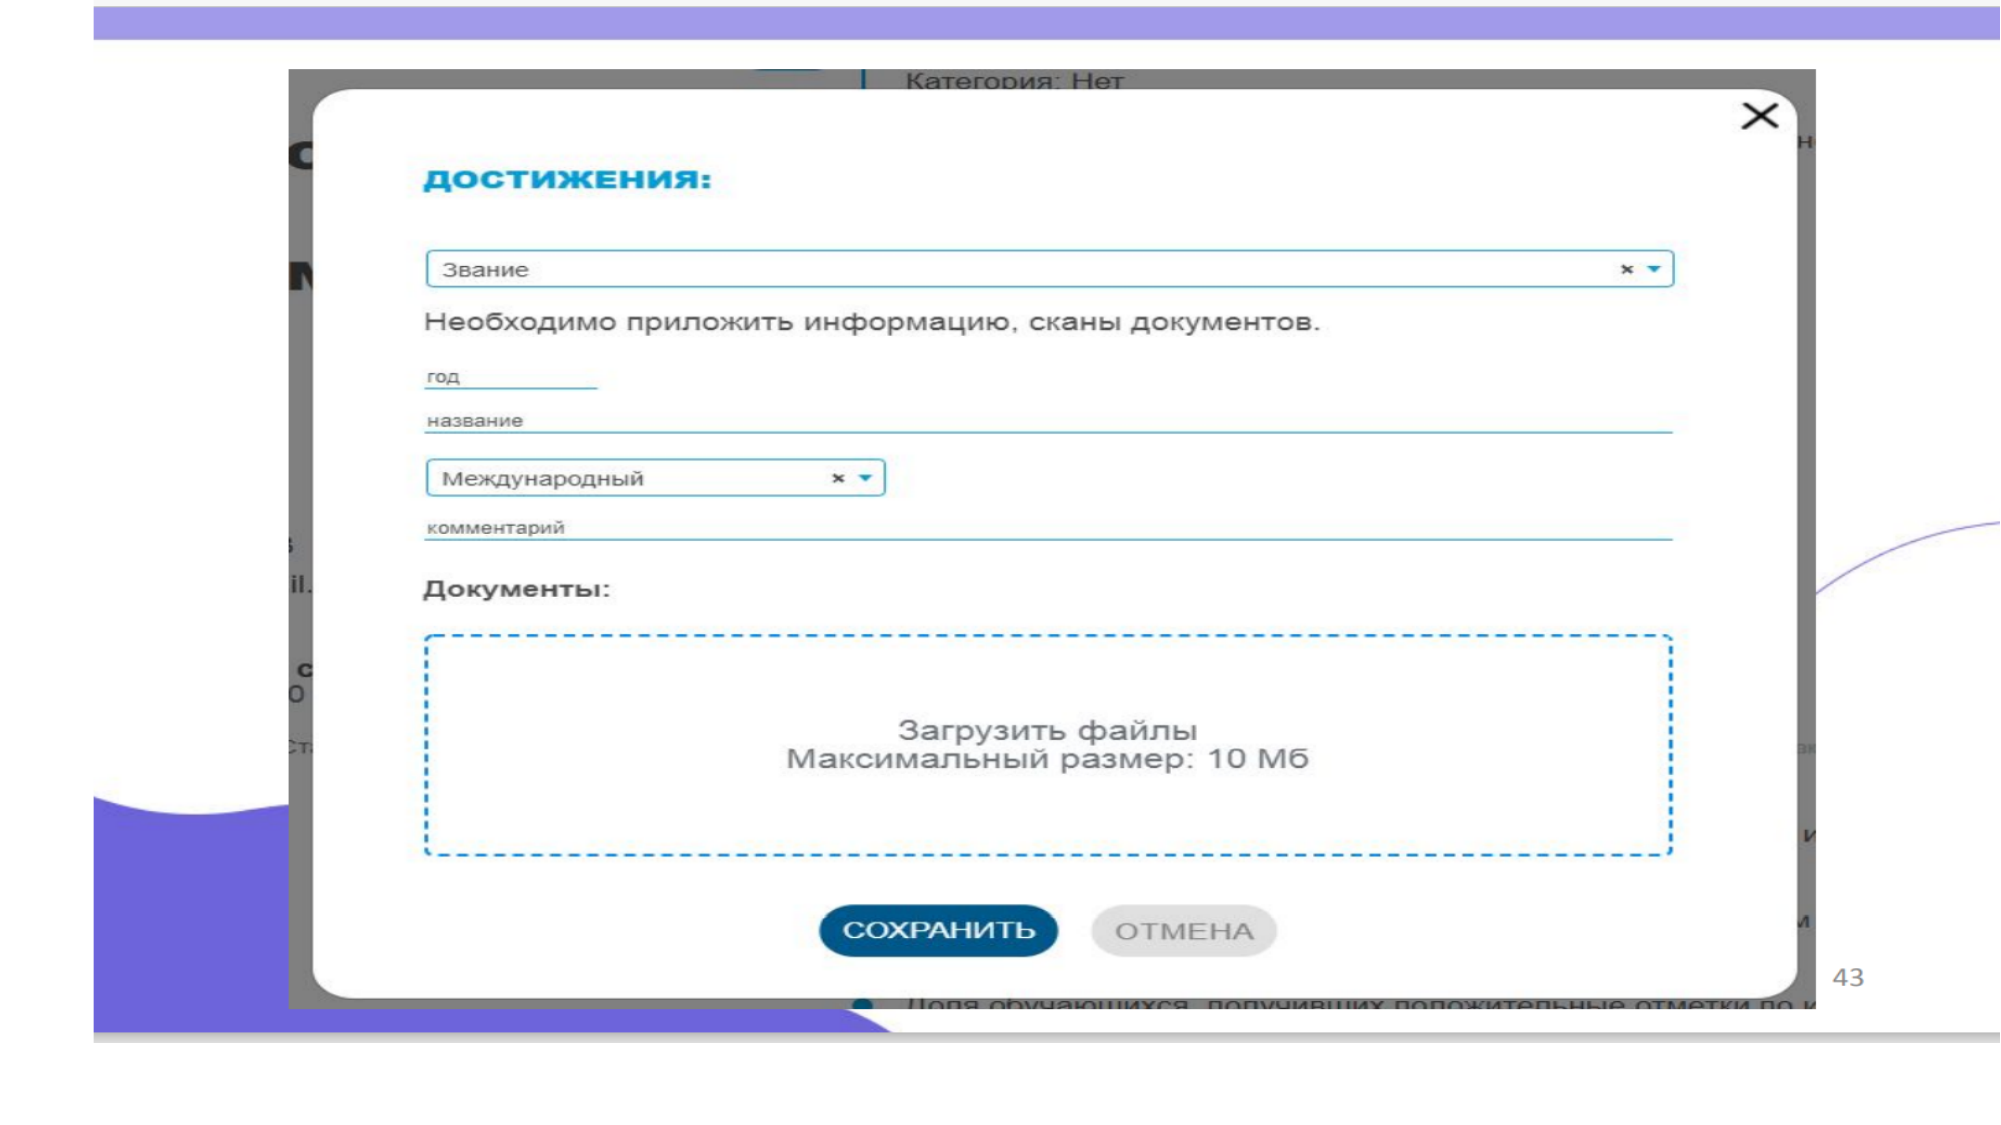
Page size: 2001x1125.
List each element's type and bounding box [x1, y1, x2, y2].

picture [93, 0, 2000, 1043]
